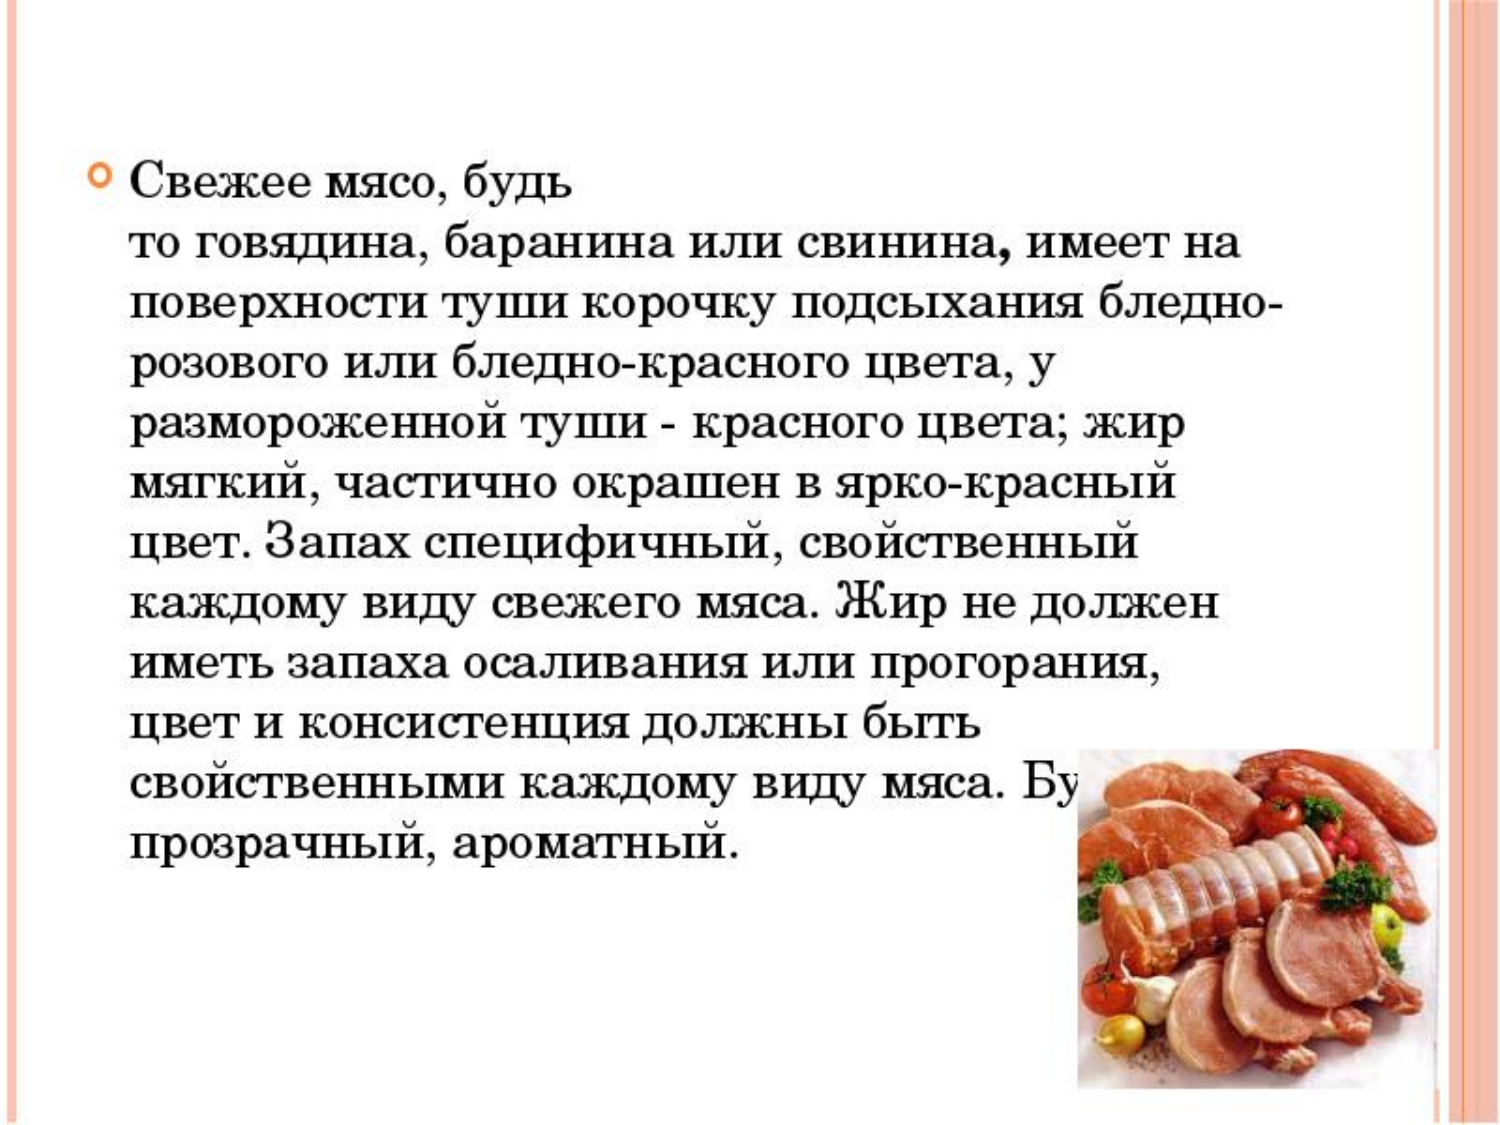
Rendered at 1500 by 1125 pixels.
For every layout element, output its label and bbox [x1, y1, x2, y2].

list [0, 0, 1500, 1125]
